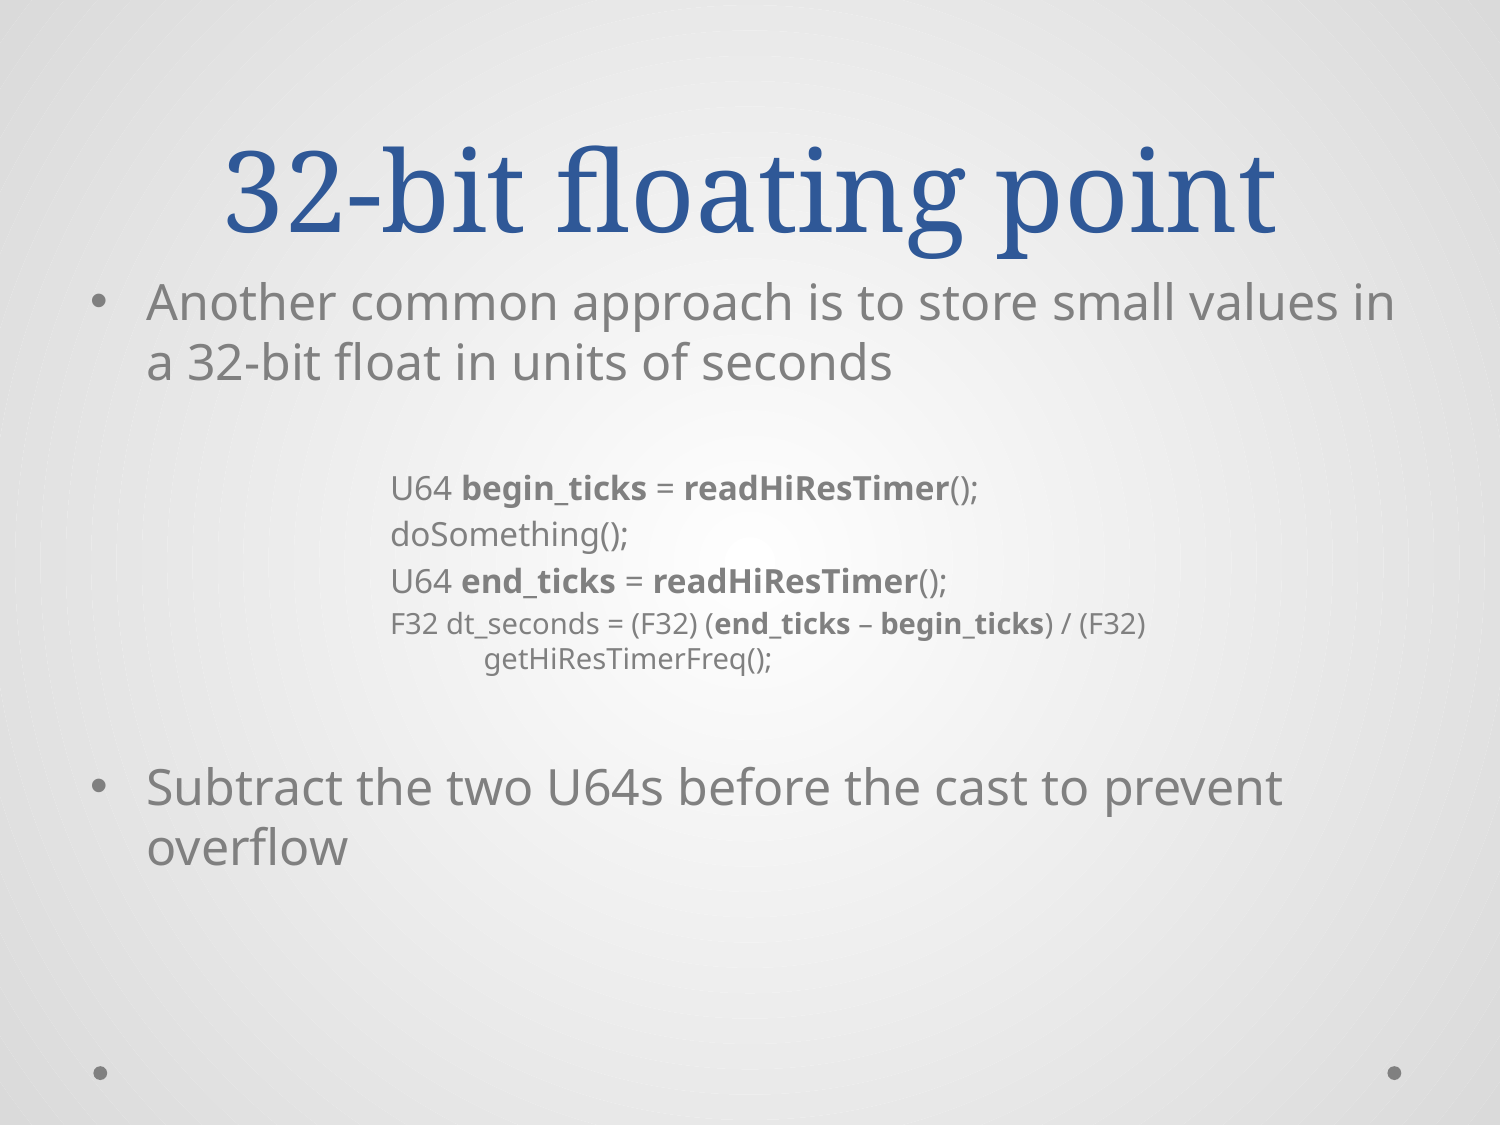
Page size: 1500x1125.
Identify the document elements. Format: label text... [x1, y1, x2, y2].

title 32-bit floating point [75, 0, 1425, 262]
list Another common approach is to store small values in a 32-bit float in units of seconds U64 begin_ticks = readHiResTimer(); doSomething(); U64 end_ticks = readHiResTimer(); F32 dt_seconds = (F32) (end_ticks – begin_ticks) / (F32) getHiResTimerFreq(); Subtract the two U64s before the cast to prevent overflow [75, 262, 1425, 1005]
